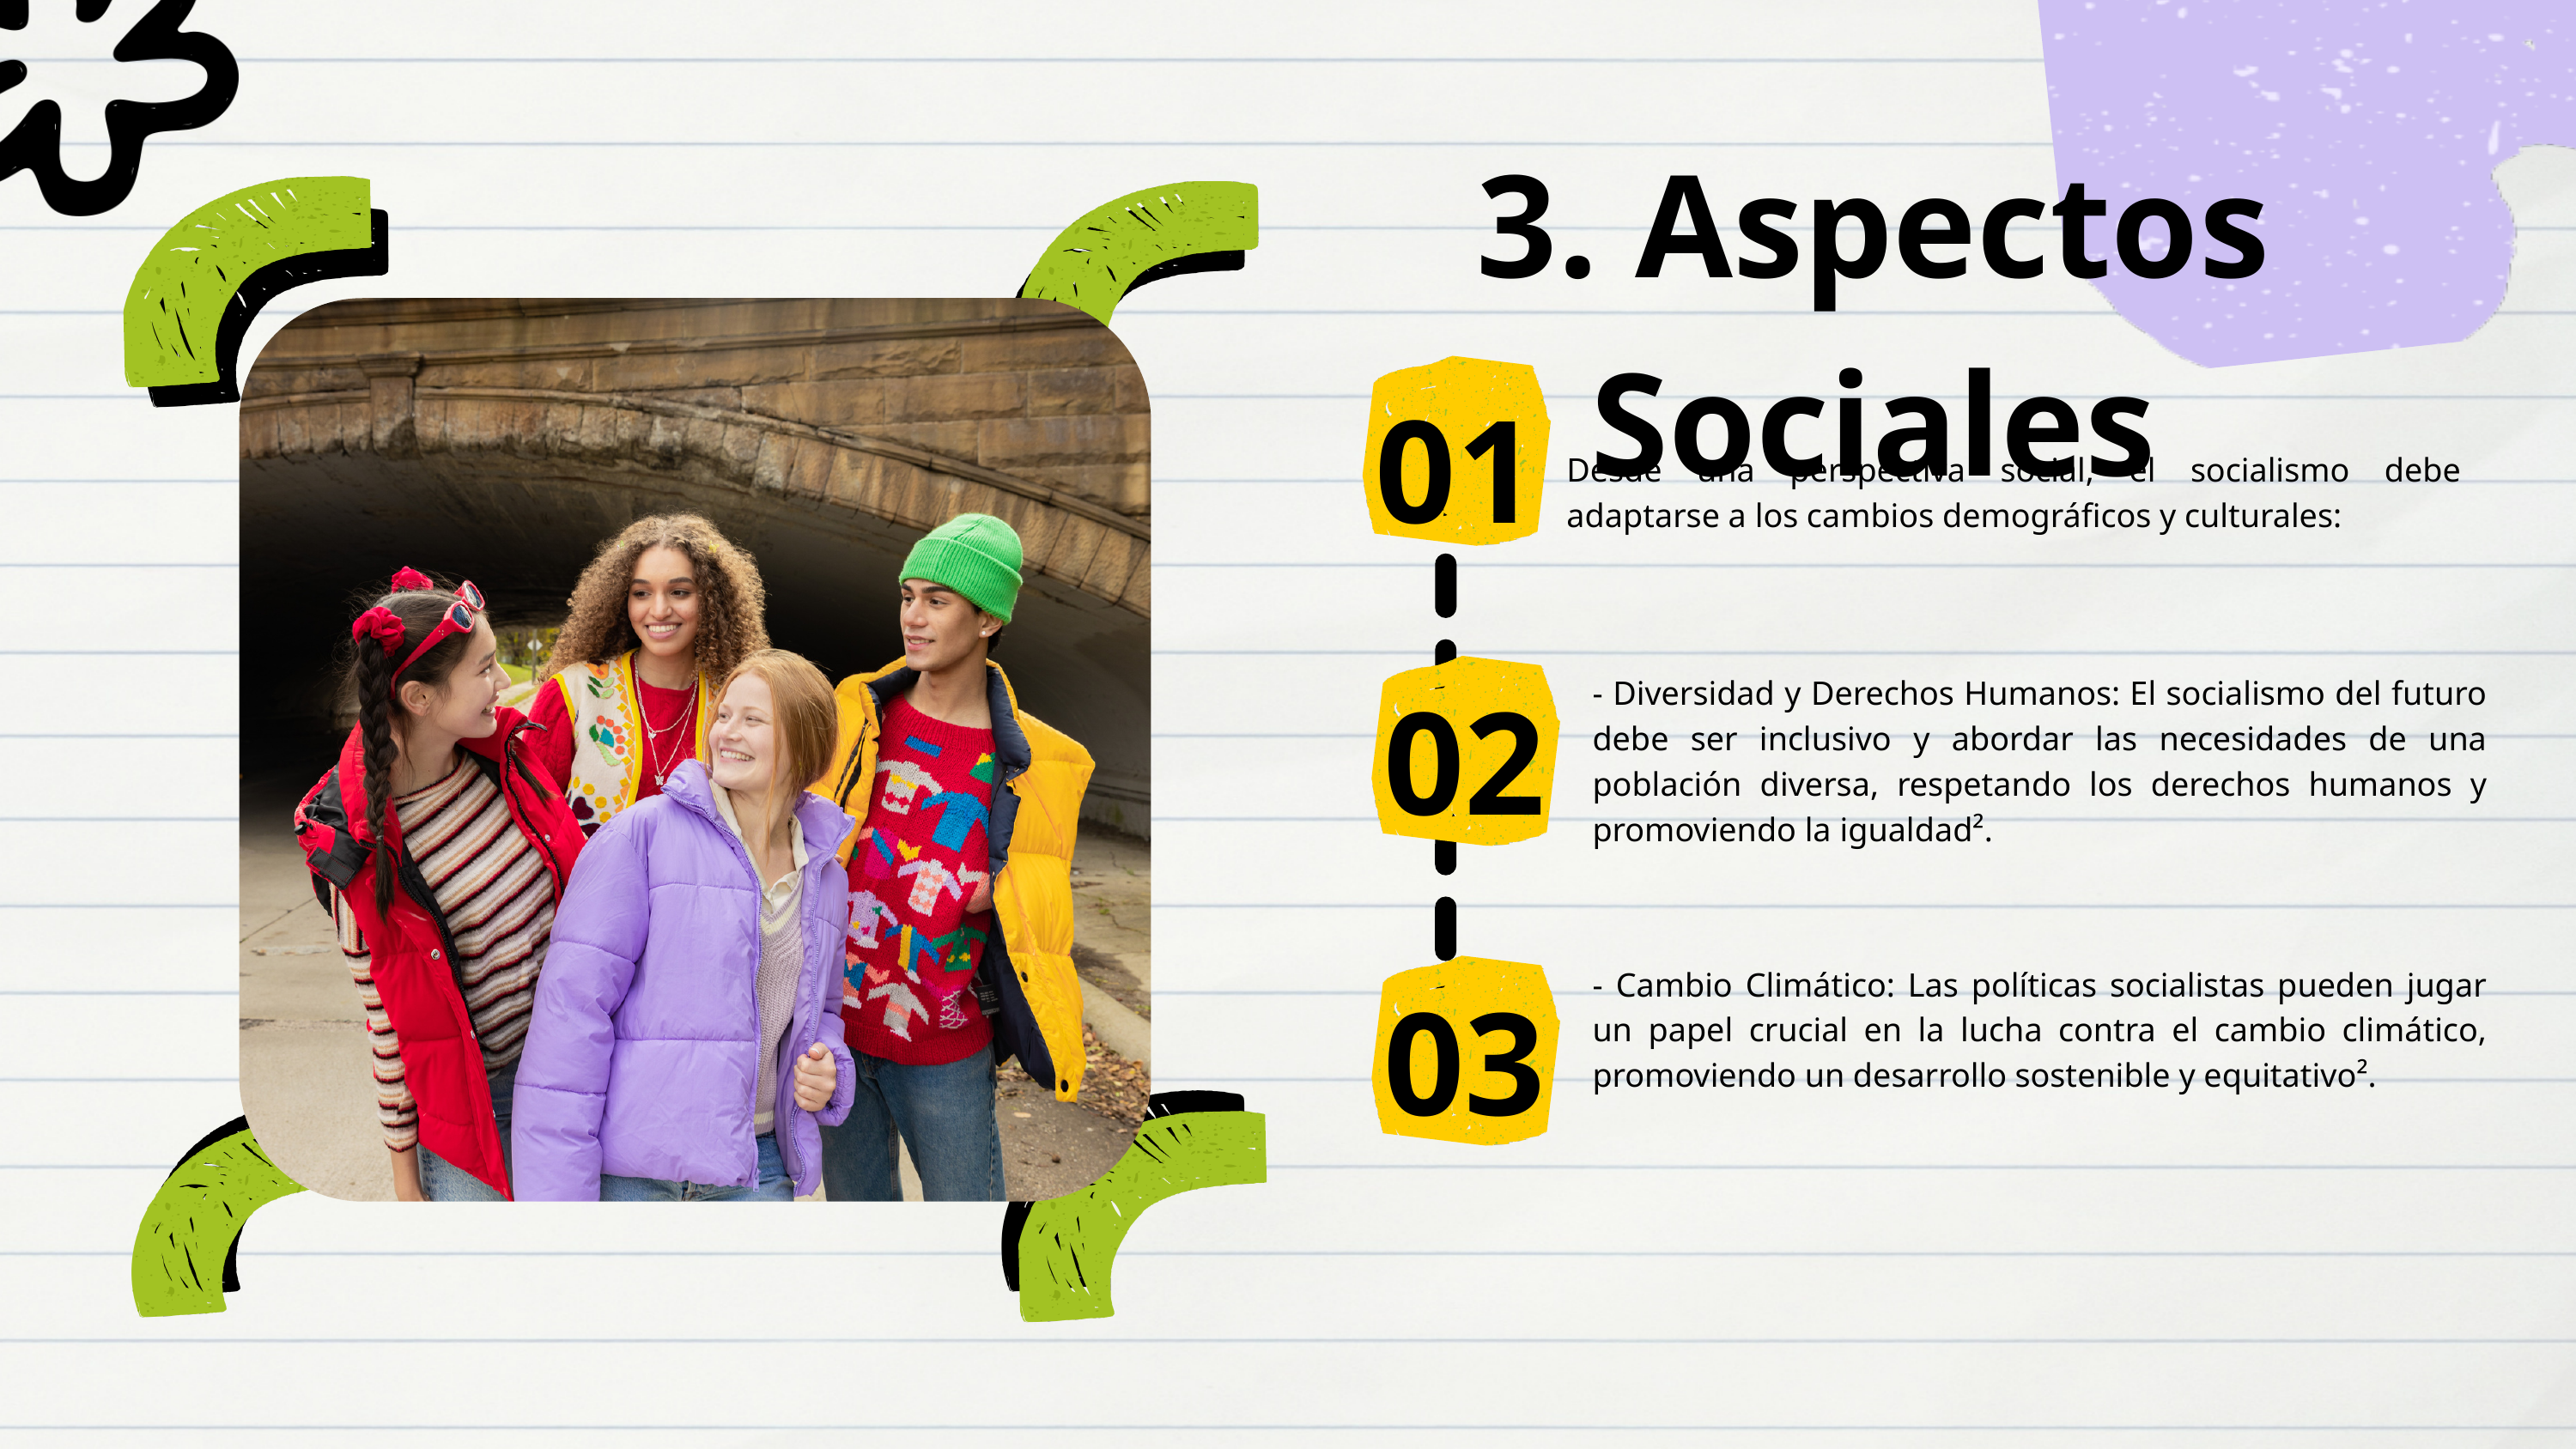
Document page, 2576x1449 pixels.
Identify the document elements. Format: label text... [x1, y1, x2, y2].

text_box [2038, 0, 2576, 345]
text_box [0, 0, 2576, 1449]
text_box 01 [1357, 505, 1557, 552]
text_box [119, 175, 1271, 1323]
text_box - Cambio Climático: Las políticas socialistas pueden jugar un papel crucial en la lucha contra el cambio climático, promoviendo un desarrollo sostenible y equitativo². [1592, 957, 2488, 1094]
text_box 03 [1364, 945, 1565, 1144]
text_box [239, 297, 1151, 1202]
text_box [1470, 844, 1546, 853]
text_box 02 [1364, 645, 1565, 844]
text_box [1474, 1144, 1546, 1153]
text_box 3. Aspectos Sociales [1315, 107, 2432, 505]
text_box - Diversidad y Derechos Humanos: El socialismo del futuro debe ser inclusivo y abordar las necesidades de una población diversa, respetando los derechos humanos y promoviendo la igualdad². [1592, 666, 2488, 848]
text_box Desde una perspectiva social, el socialismo debe adaptarse a los cambios demográficos y culturales: [1566, 443, 2461, 534]
text_box [0, 0, 240, 216]
